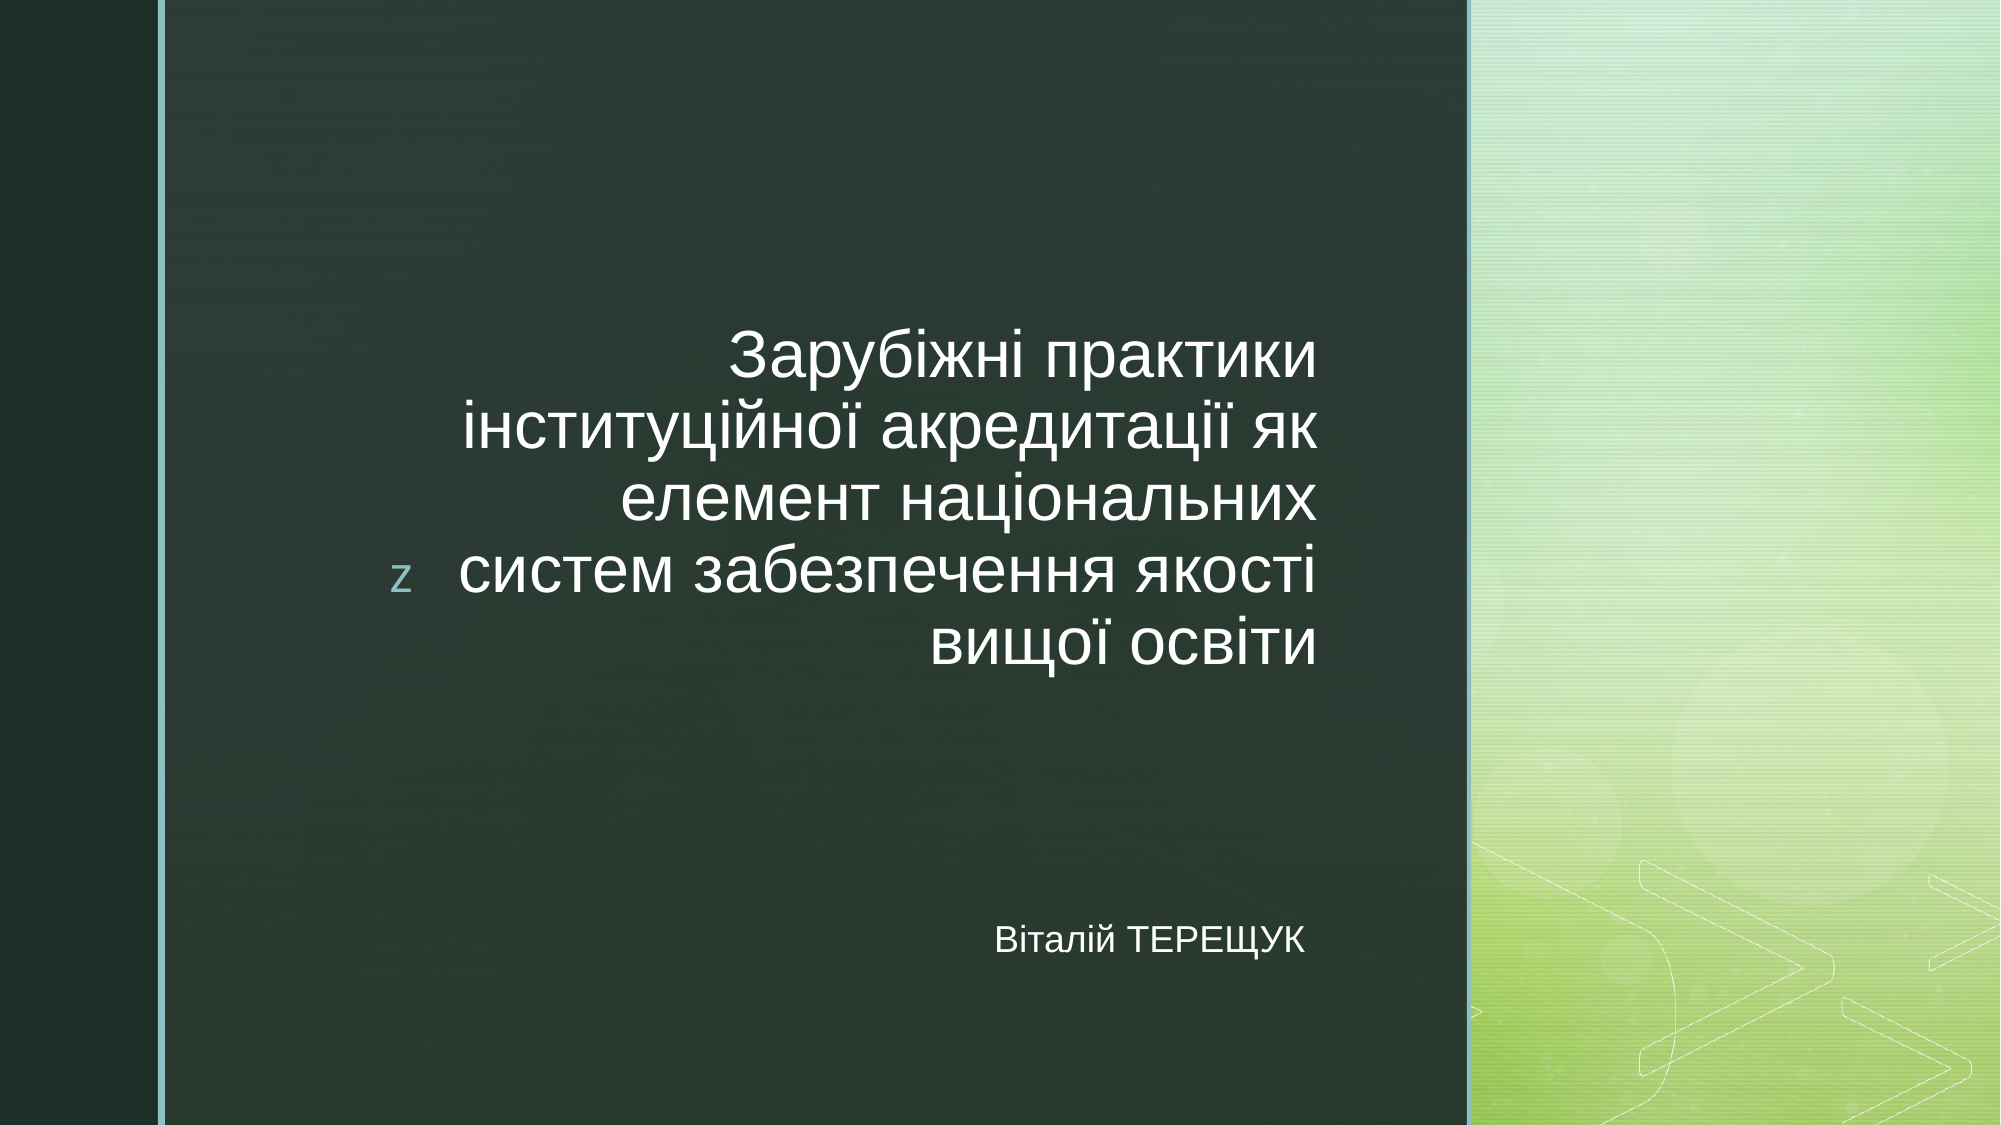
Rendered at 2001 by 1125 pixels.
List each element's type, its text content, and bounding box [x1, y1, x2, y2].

picture [1472, 0, 2001, 1125]
title Зарубіжні практики інституційної акредитації як елемент національних систем забезпечення якості вищої освіти [428, 312, 1334, 685]
subtitle Віталій ТЕРЕЩУК [441, 776, 1321, 968]
